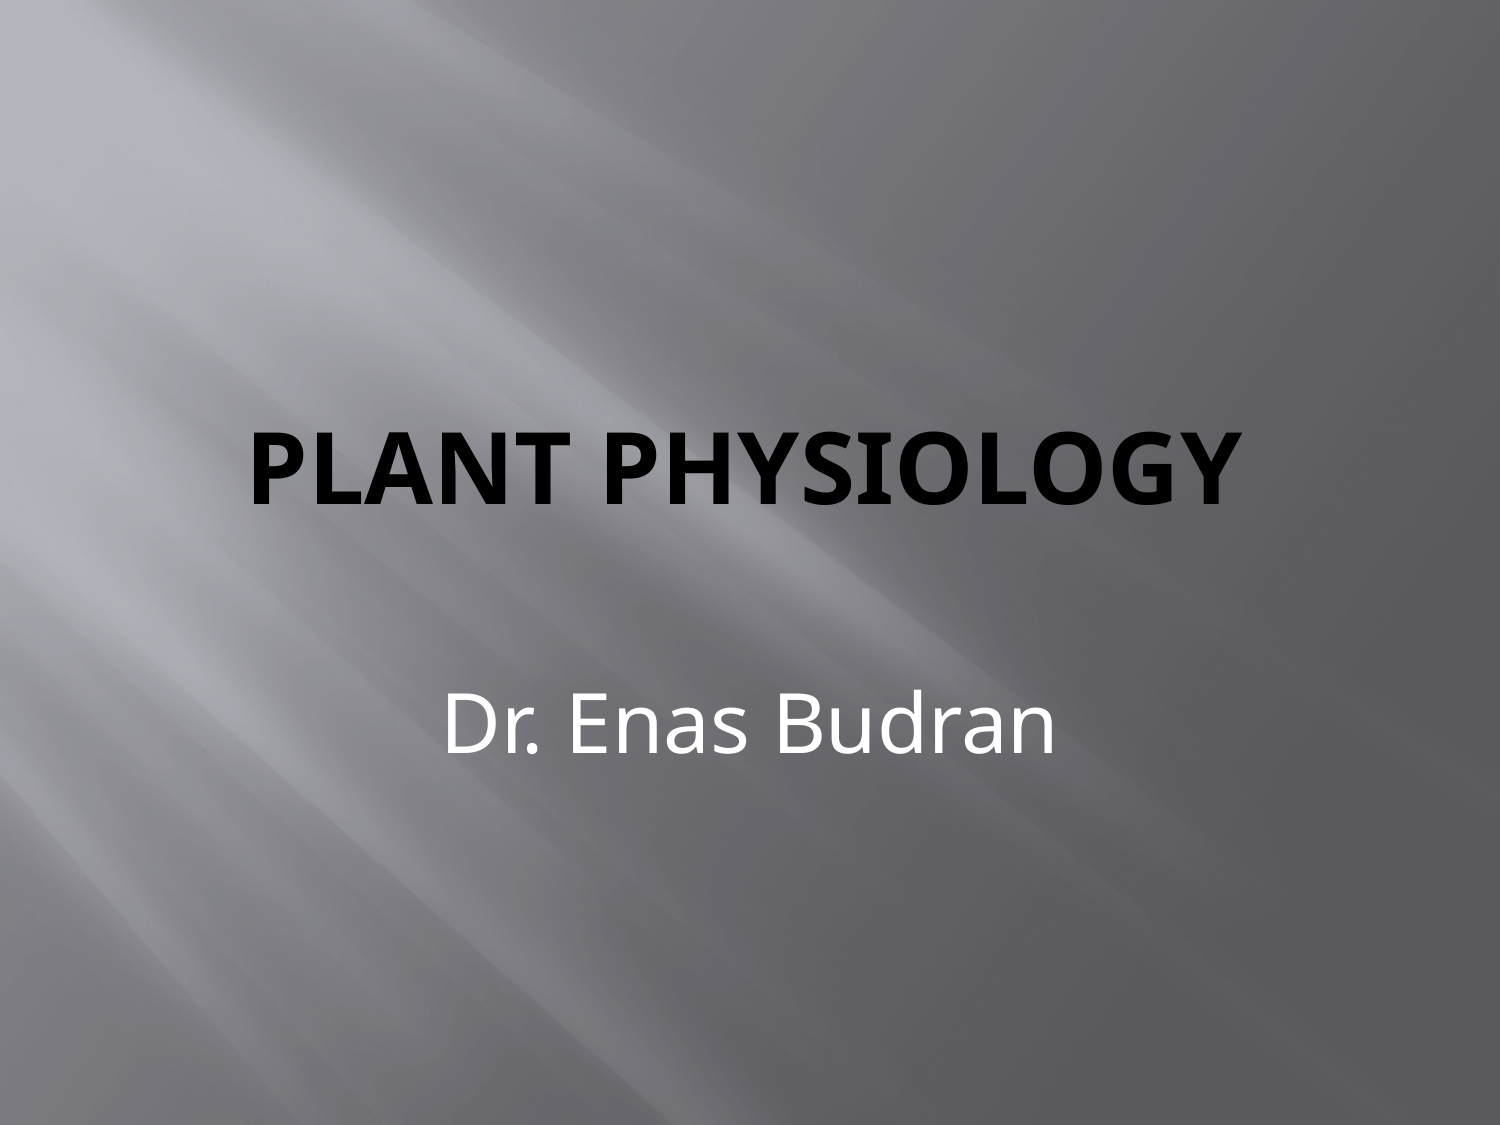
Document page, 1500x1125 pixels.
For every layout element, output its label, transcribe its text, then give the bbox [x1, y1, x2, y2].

subtitle Dr. Enas Budran [225, 546, 1275, 834]
title Plant Physiology [69, 224, 1420, 525]
